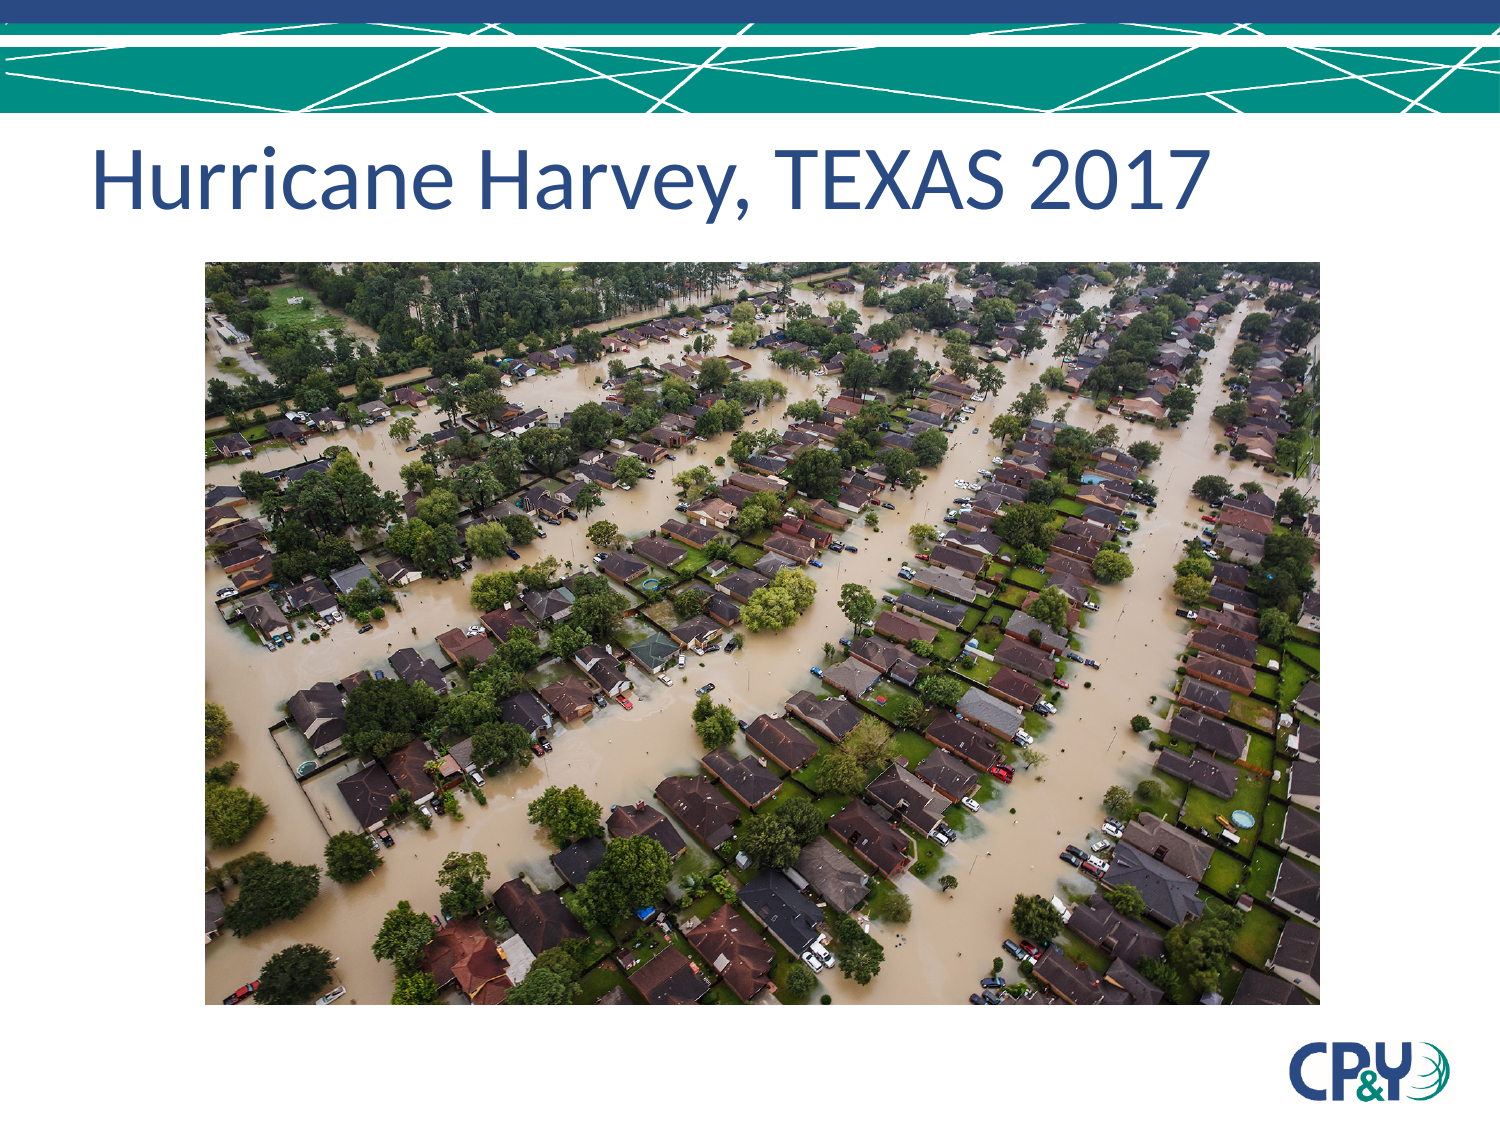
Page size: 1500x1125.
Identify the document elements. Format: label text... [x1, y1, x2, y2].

picture [0, 24, 1500, 35]
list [205, 262, 1320, 1006]
picture [1287, 1040, 1452, 1103]
picture [0, 47, 1500, 113]
title Hurricane Harvey, TEXAS 2017 [75, 112, 1425, 233]
